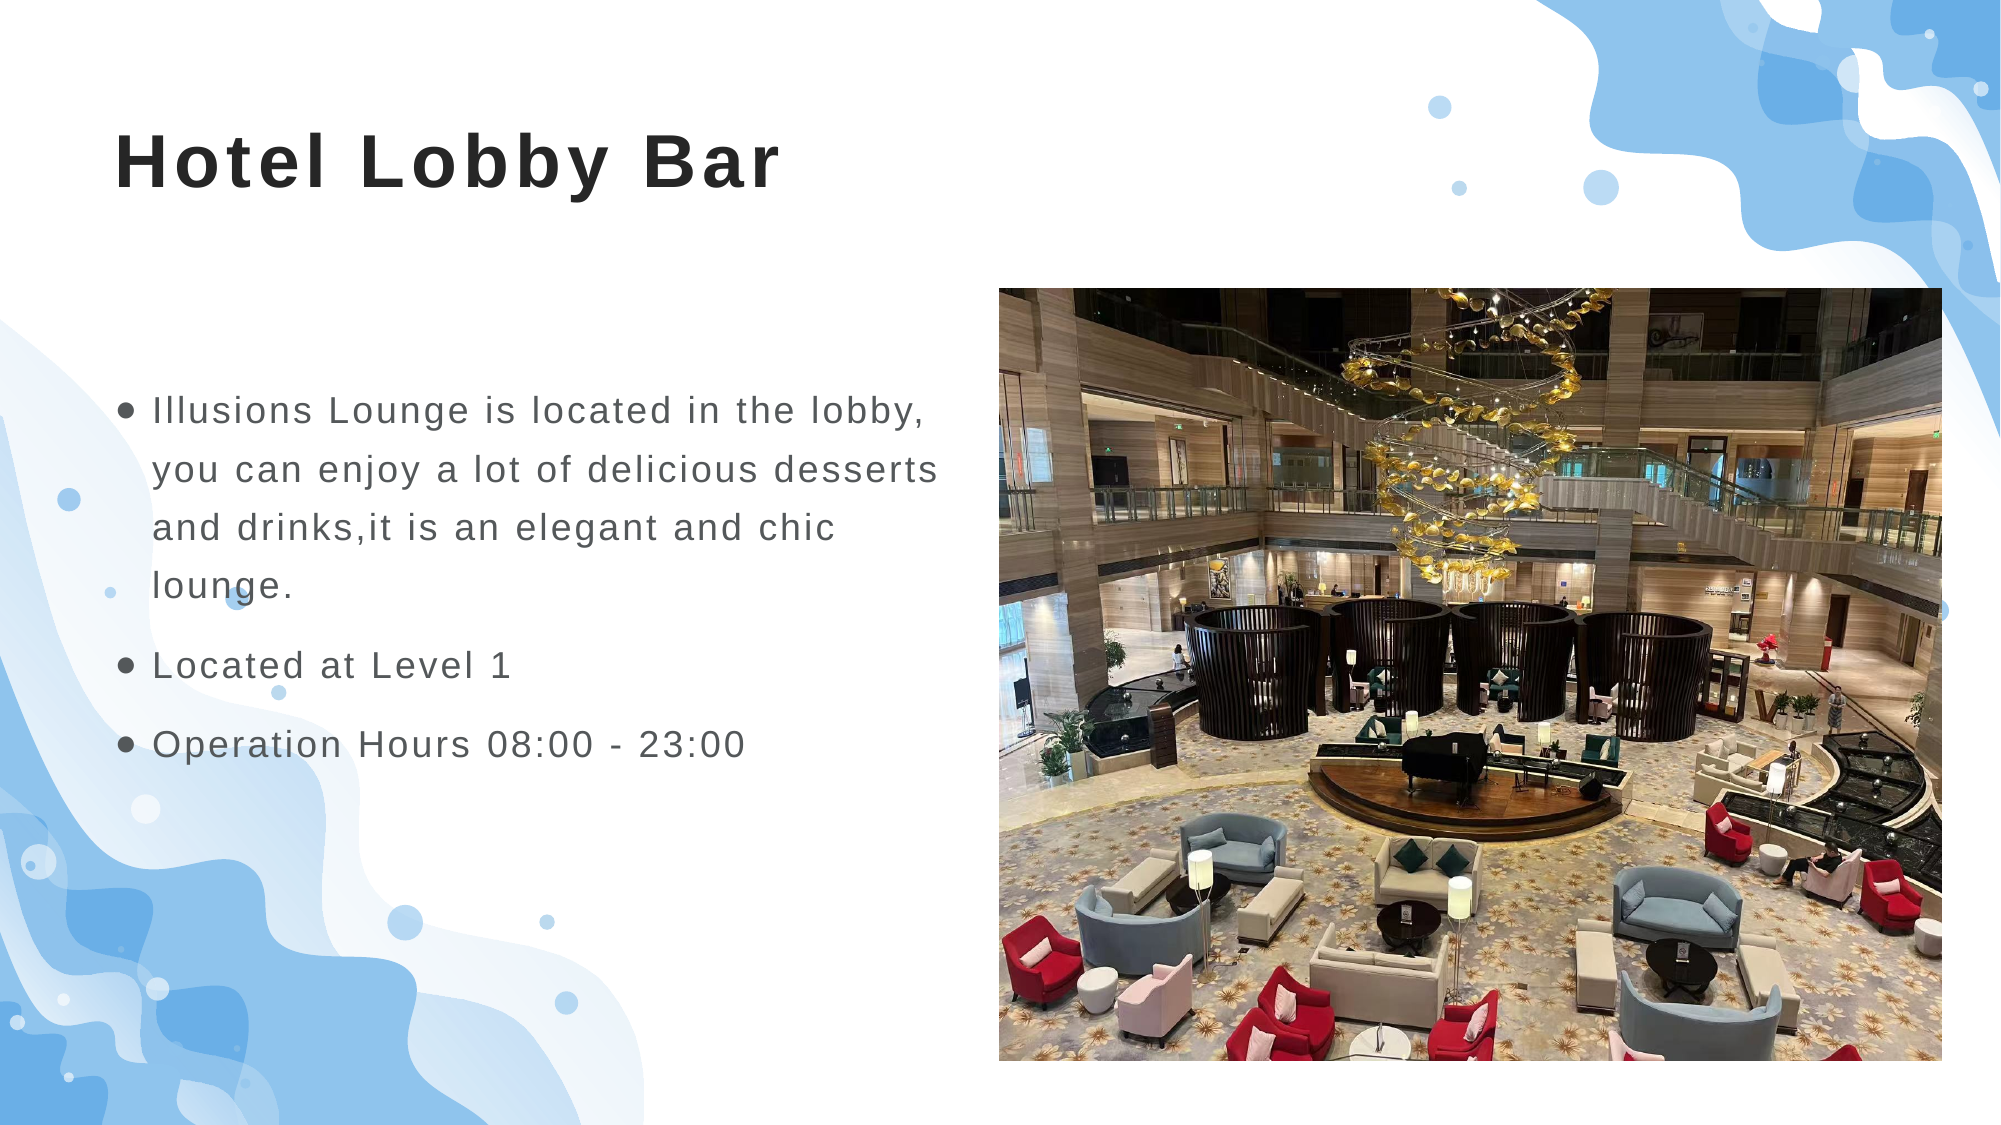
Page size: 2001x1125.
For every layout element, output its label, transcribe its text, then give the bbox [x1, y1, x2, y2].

picture [999, 287, 1942, 1061]
list Illusions Lounge is located in the lobby, you can enjoy a lot of delicious desserts and drinks,it is an elegant and chic lounge. Located at Level 1 Operation Hours 08:00 - 23:00 [99, 365, 1000, 1125]
title Hotel Lobby Bar [99, 99, 1900, 216]
